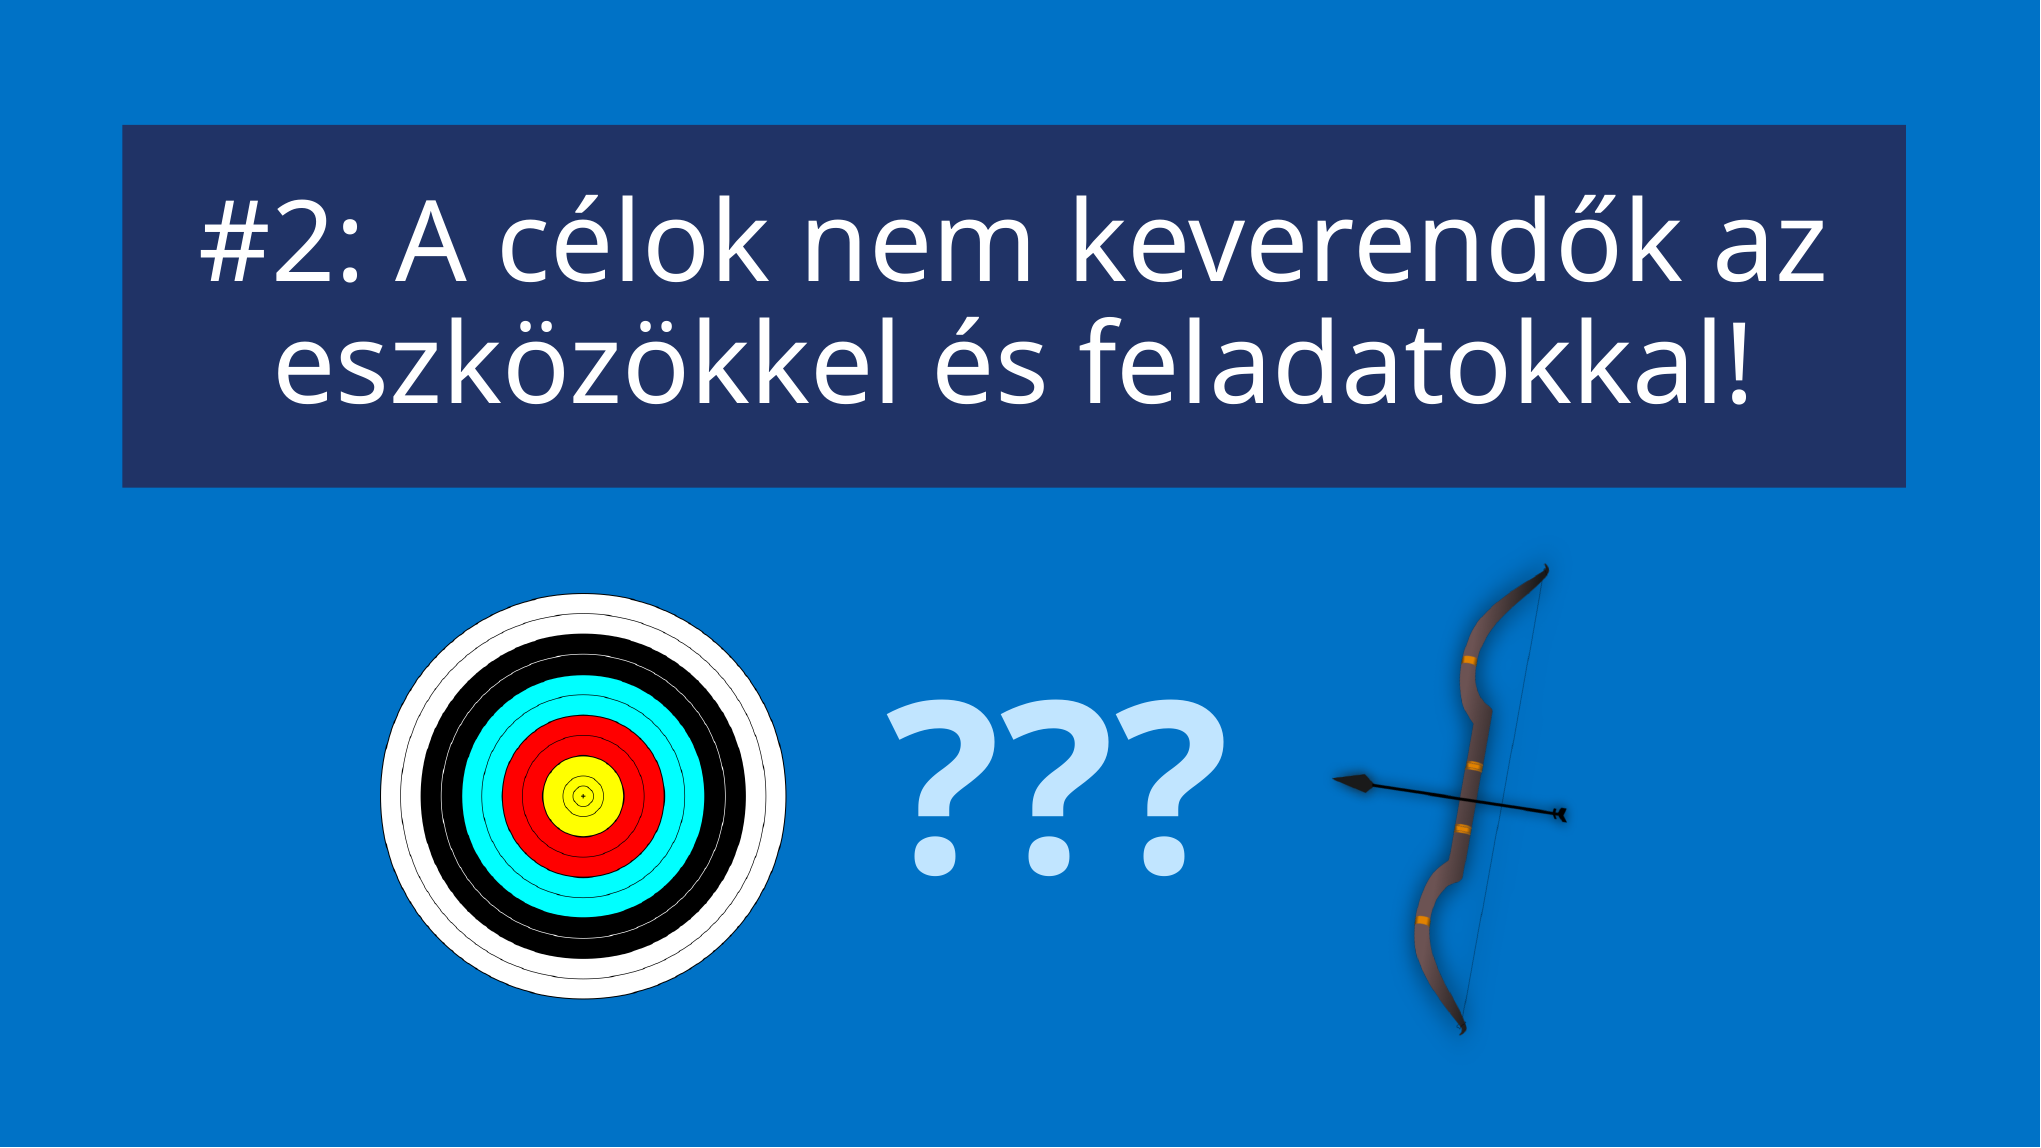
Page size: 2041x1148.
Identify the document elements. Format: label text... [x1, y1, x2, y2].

text_box ??? [801, 626, 1299, 929]
text_box #2: A célok nem keverendők az eszközökkel és feladatokkal! [122, 124, 1906, 488]
picture [1245, 488, 1670, 1091]
picture [370, 583, 796, 1009]
